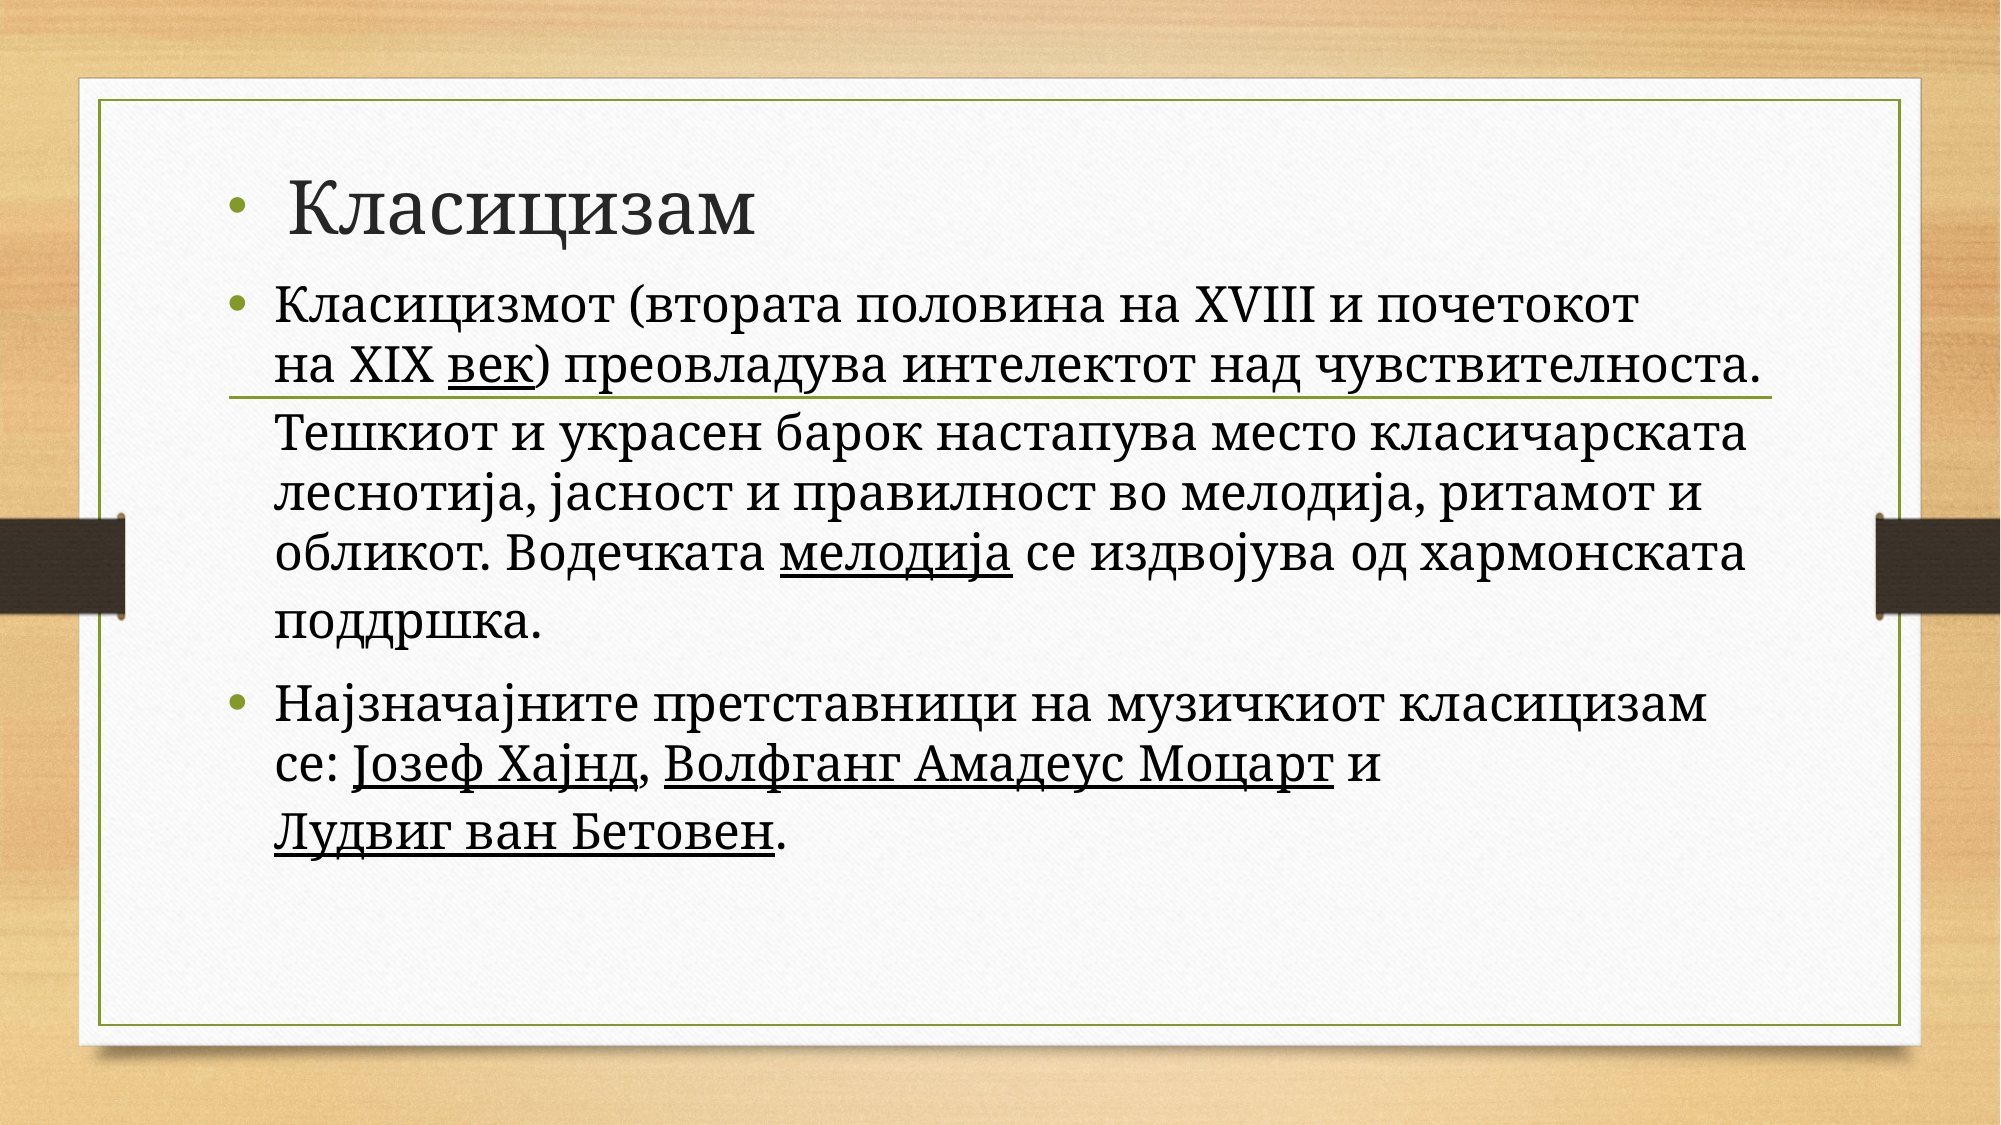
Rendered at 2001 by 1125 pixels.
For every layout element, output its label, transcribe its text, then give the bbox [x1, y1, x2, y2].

picture [0, 0, 2001, 1125]
list Класицизам Класицизмот (втората половина на XVIII и почетокот на XIX век) преовладува интелектот над чувствителноста. Тешкиот и украсен барок настапува место класичарската леснотија, јасност и правилност во мелодија, ритамот и обликот. Водечката мелодија се издвојува од хармонската поддршка. Најзначајните претставници на музичкиот класицизам се: Јозеф Хајнд, Волфганг Амадеус Моцарт и Лудвиг ван Бетовен. [212, 152, 1788, 964]
